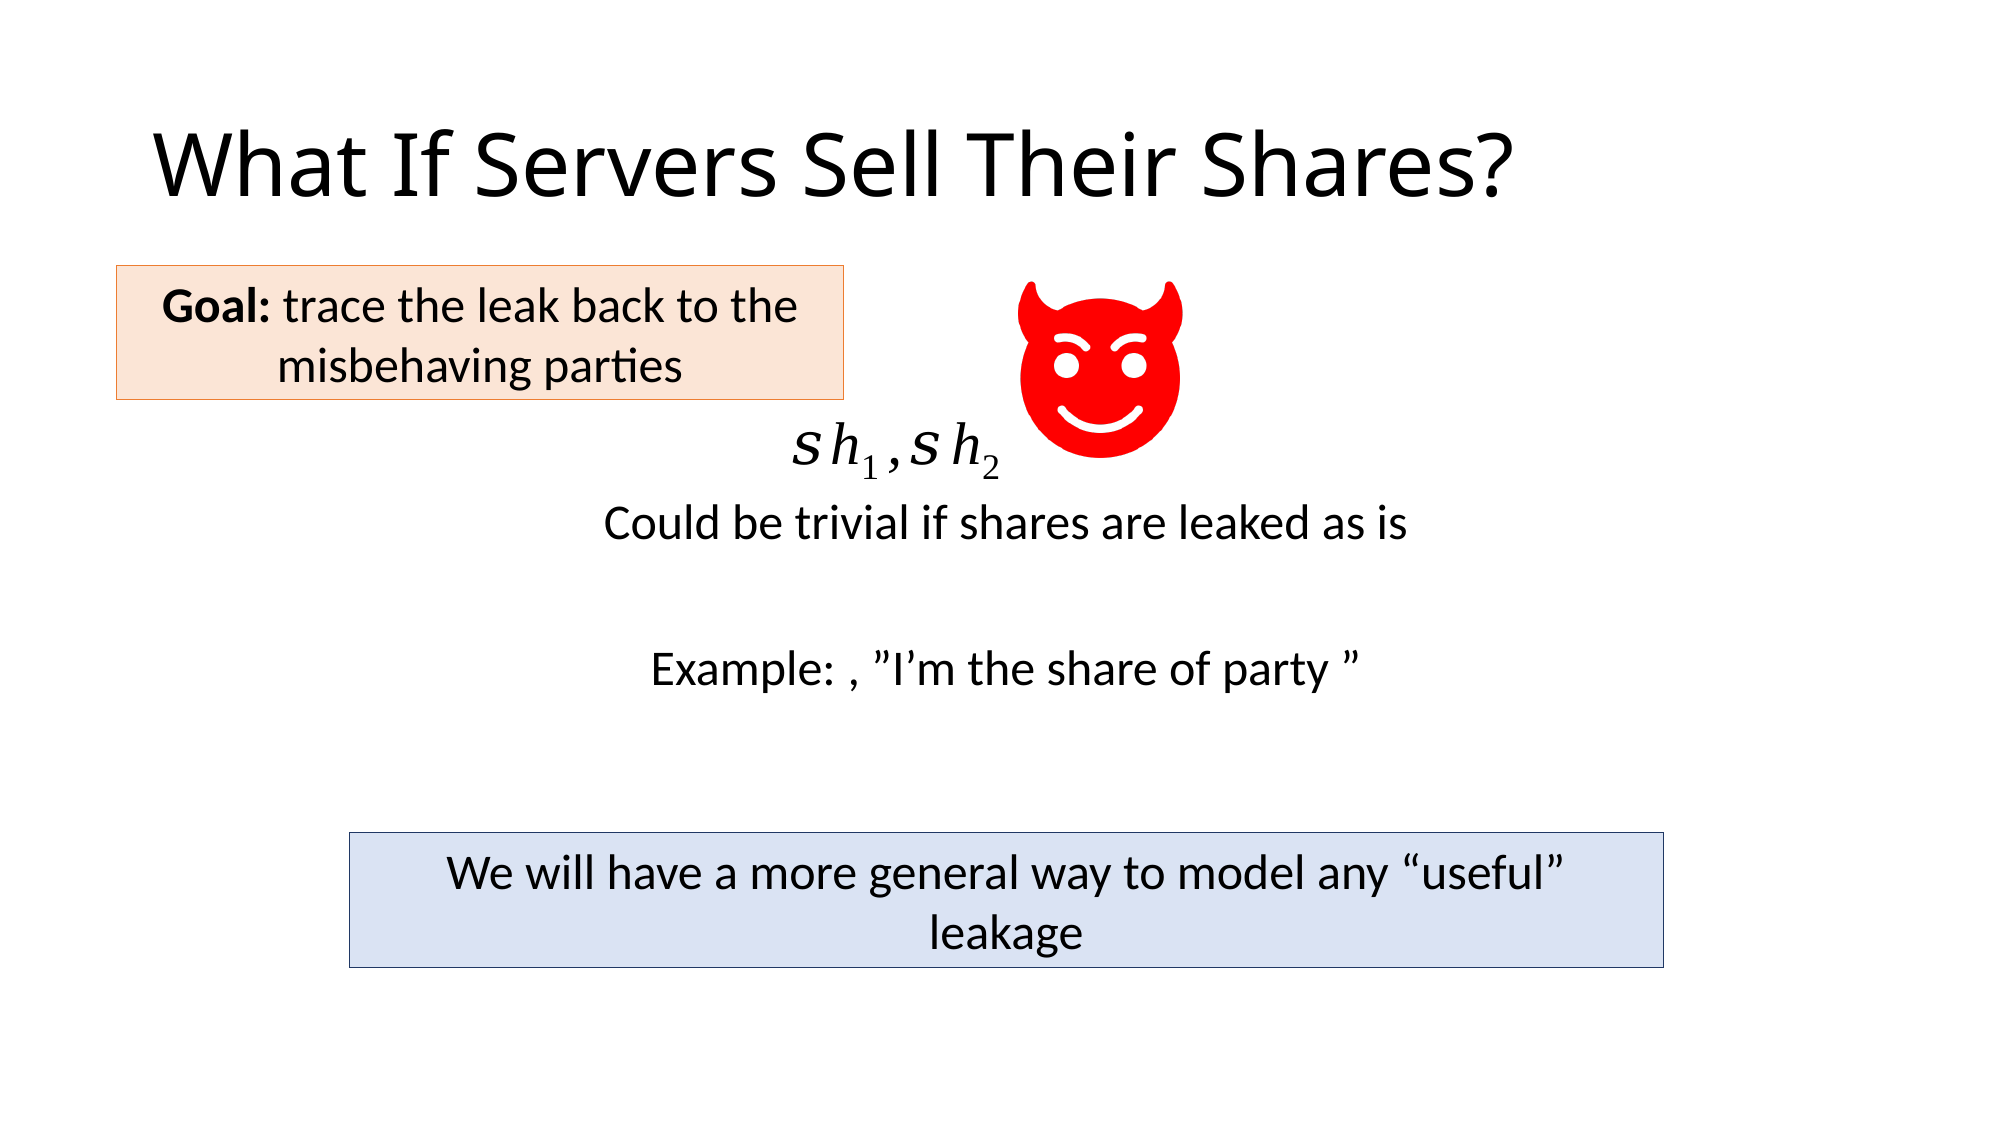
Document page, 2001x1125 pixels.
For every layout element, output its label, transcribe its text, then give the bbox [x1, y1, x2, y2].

text_box Could be trivial if shares are leaked as is [549, 481, 1463, 557]
text_box Goal: trace the leak back to the misbehaving parties [116, 265, 844, 400]
title What If Servers Sell Their Shares? [137, 59, 1863, 278]
picture [999, 277, 1201, 479]
text_box We will have a more general way to model any “useful” leakage [349, 832, 1664, 968]
